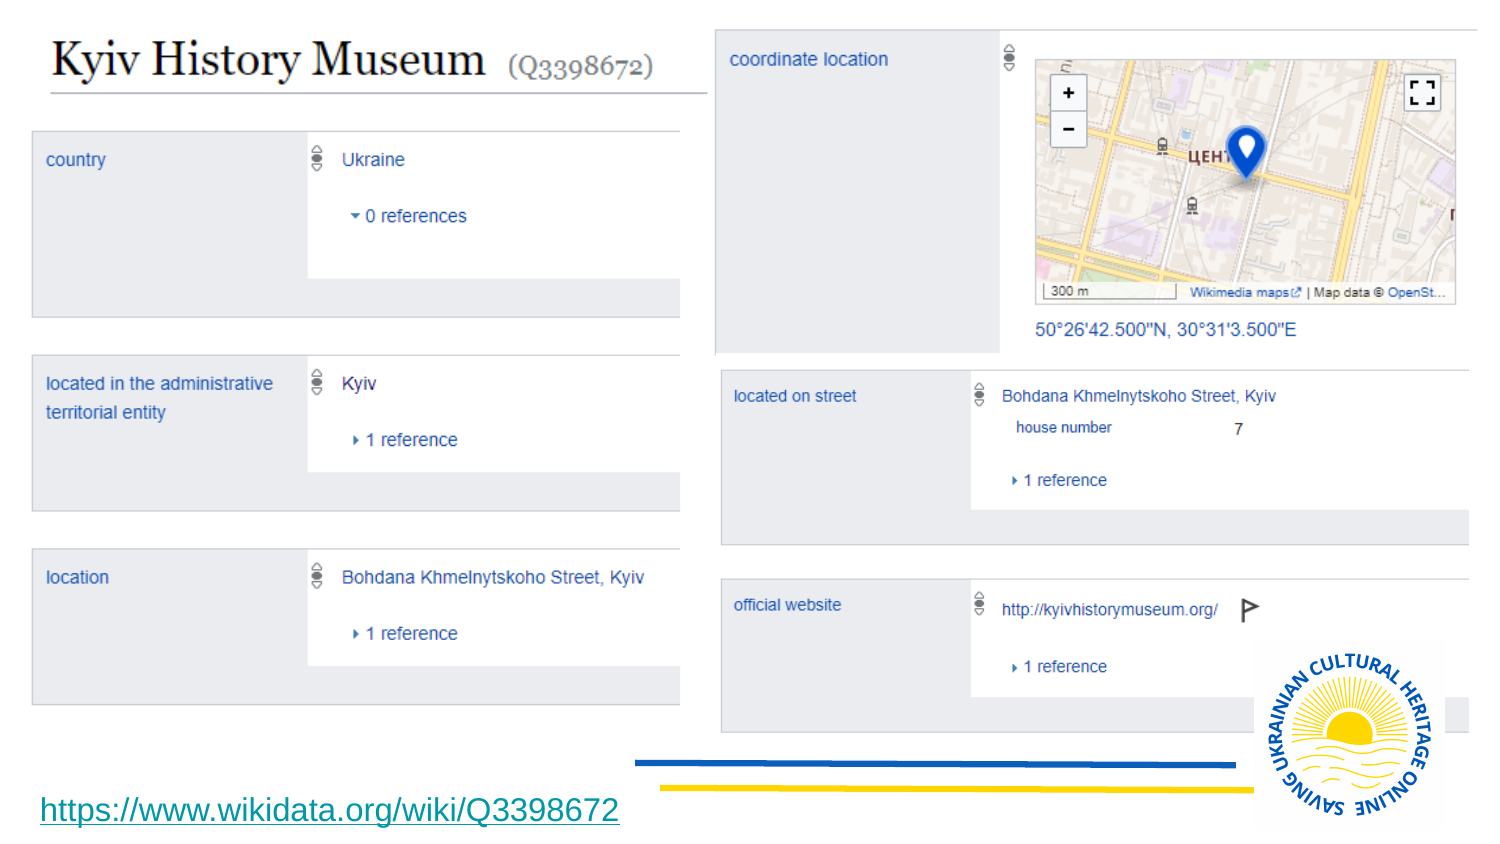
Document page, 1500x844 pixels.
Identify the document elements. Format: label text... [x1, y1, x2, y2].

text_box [659, 787, 1248, 791]
picture [24, 123, 681, 712]
picture [24, 24, 1478, 830]
list https://www.wikidata.org/wiki/Q3398672 [24, 767, 681, 844]
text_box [634, 762, 1237, 766]
